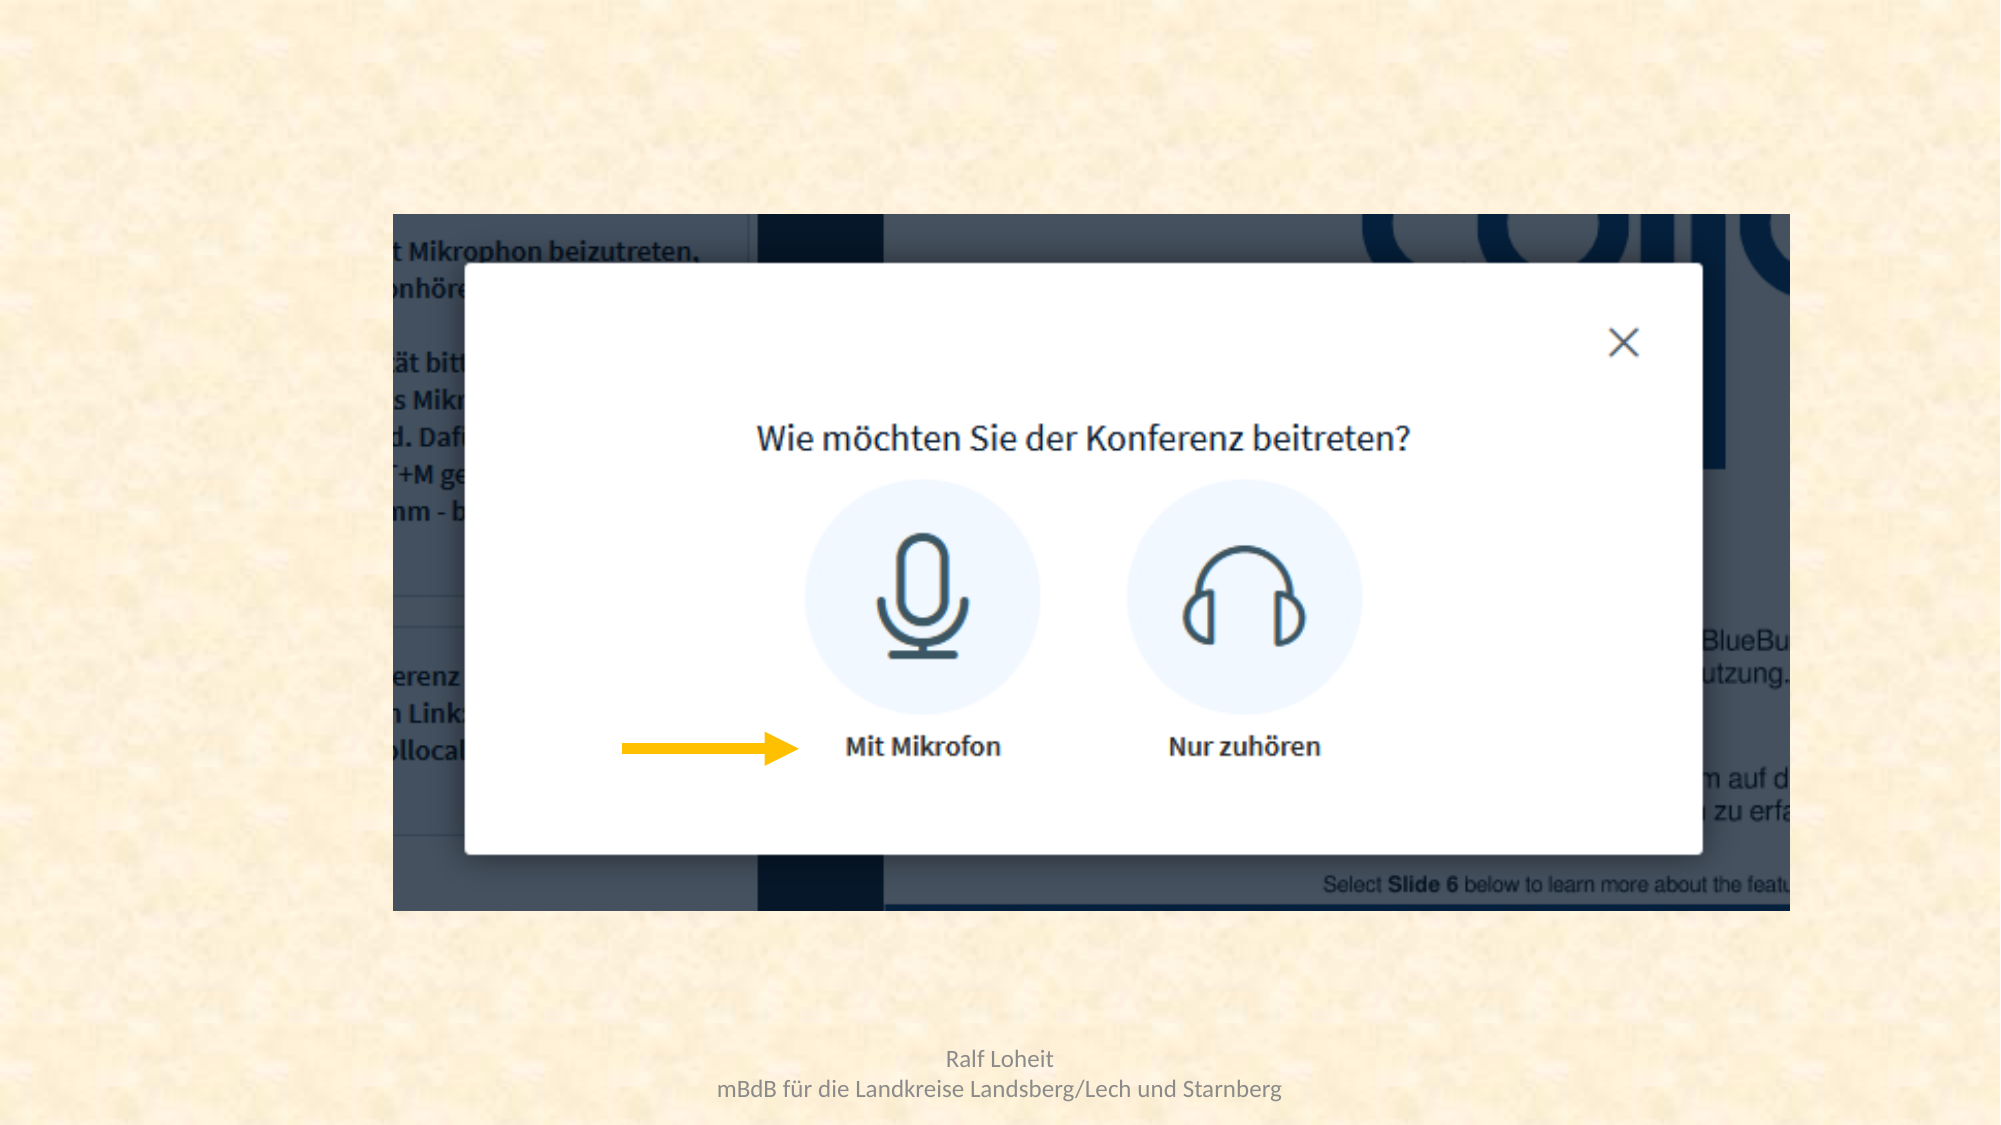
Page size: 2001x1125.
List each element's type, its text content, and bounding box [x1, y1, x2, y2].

footer Ralf Loheit mBdB für die Landkreise Landsberg/Lech und Starnberg [662, 1042, 1338, 1103]
picture [0, 0, 2001, 1125]
